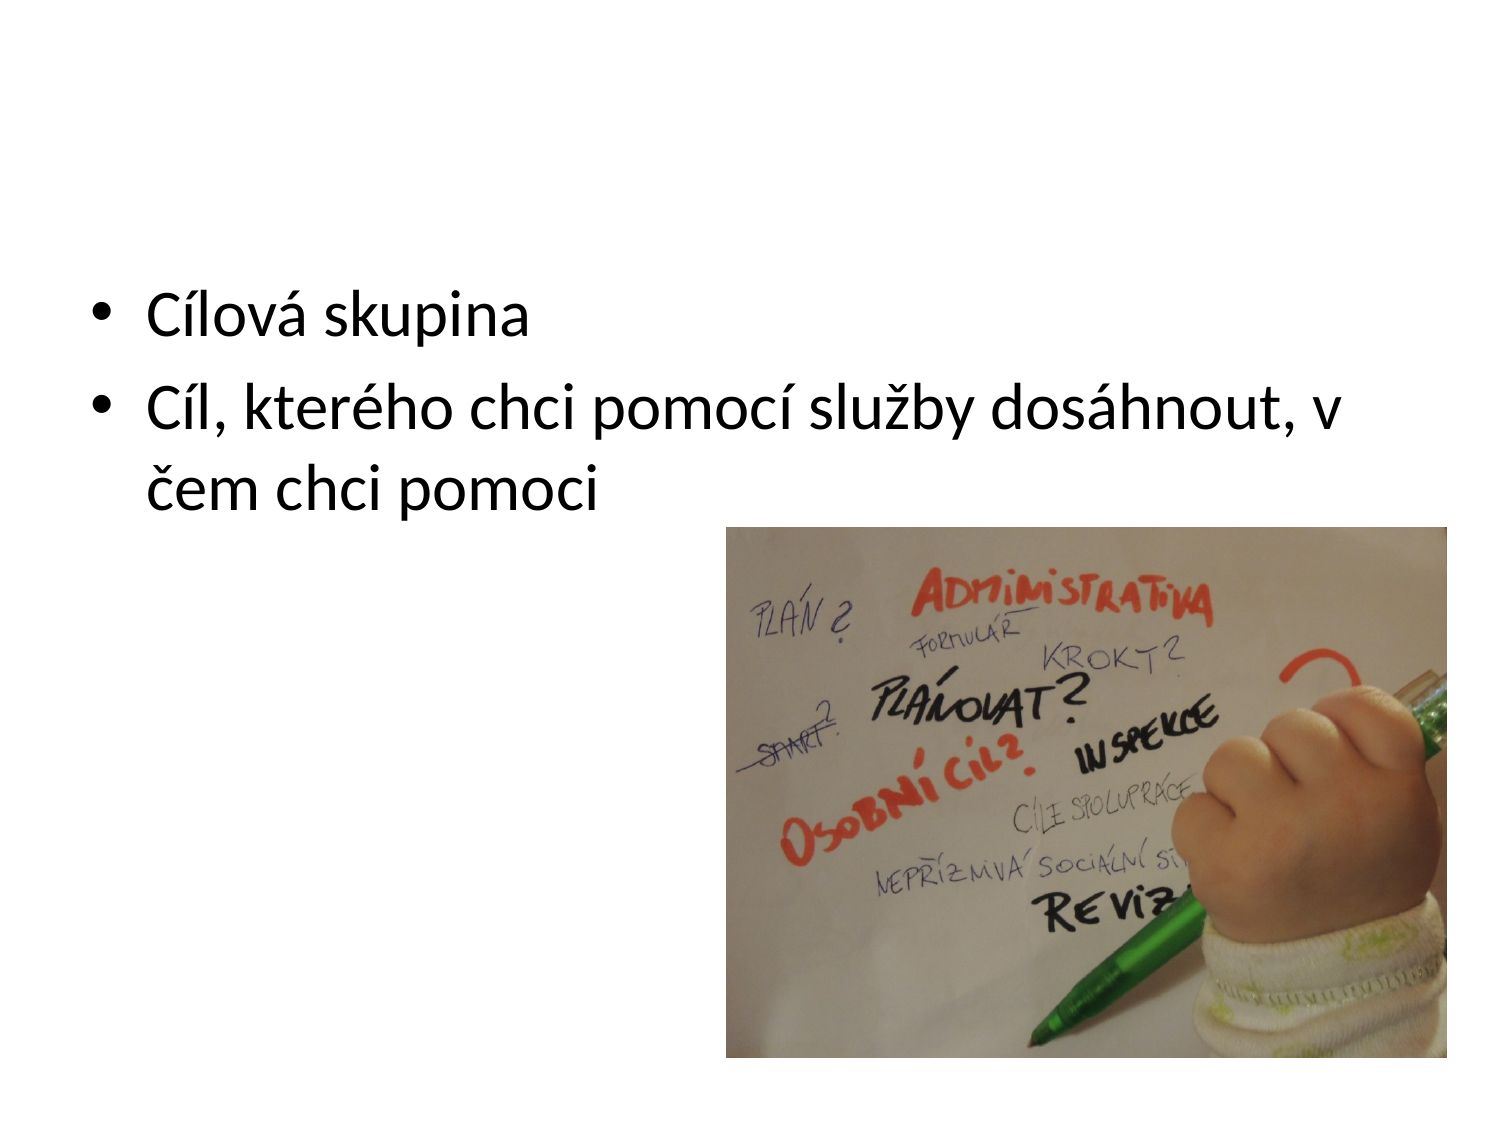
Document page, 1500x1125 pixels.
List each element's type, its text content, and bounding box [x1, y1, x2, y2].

list Cílová skupina Cíl, kterého chci pomocí služby dosáhnout, v čem chci pomoci [75, 262, 1425, 1005]
picture [726, 526, 1447, 1058]
